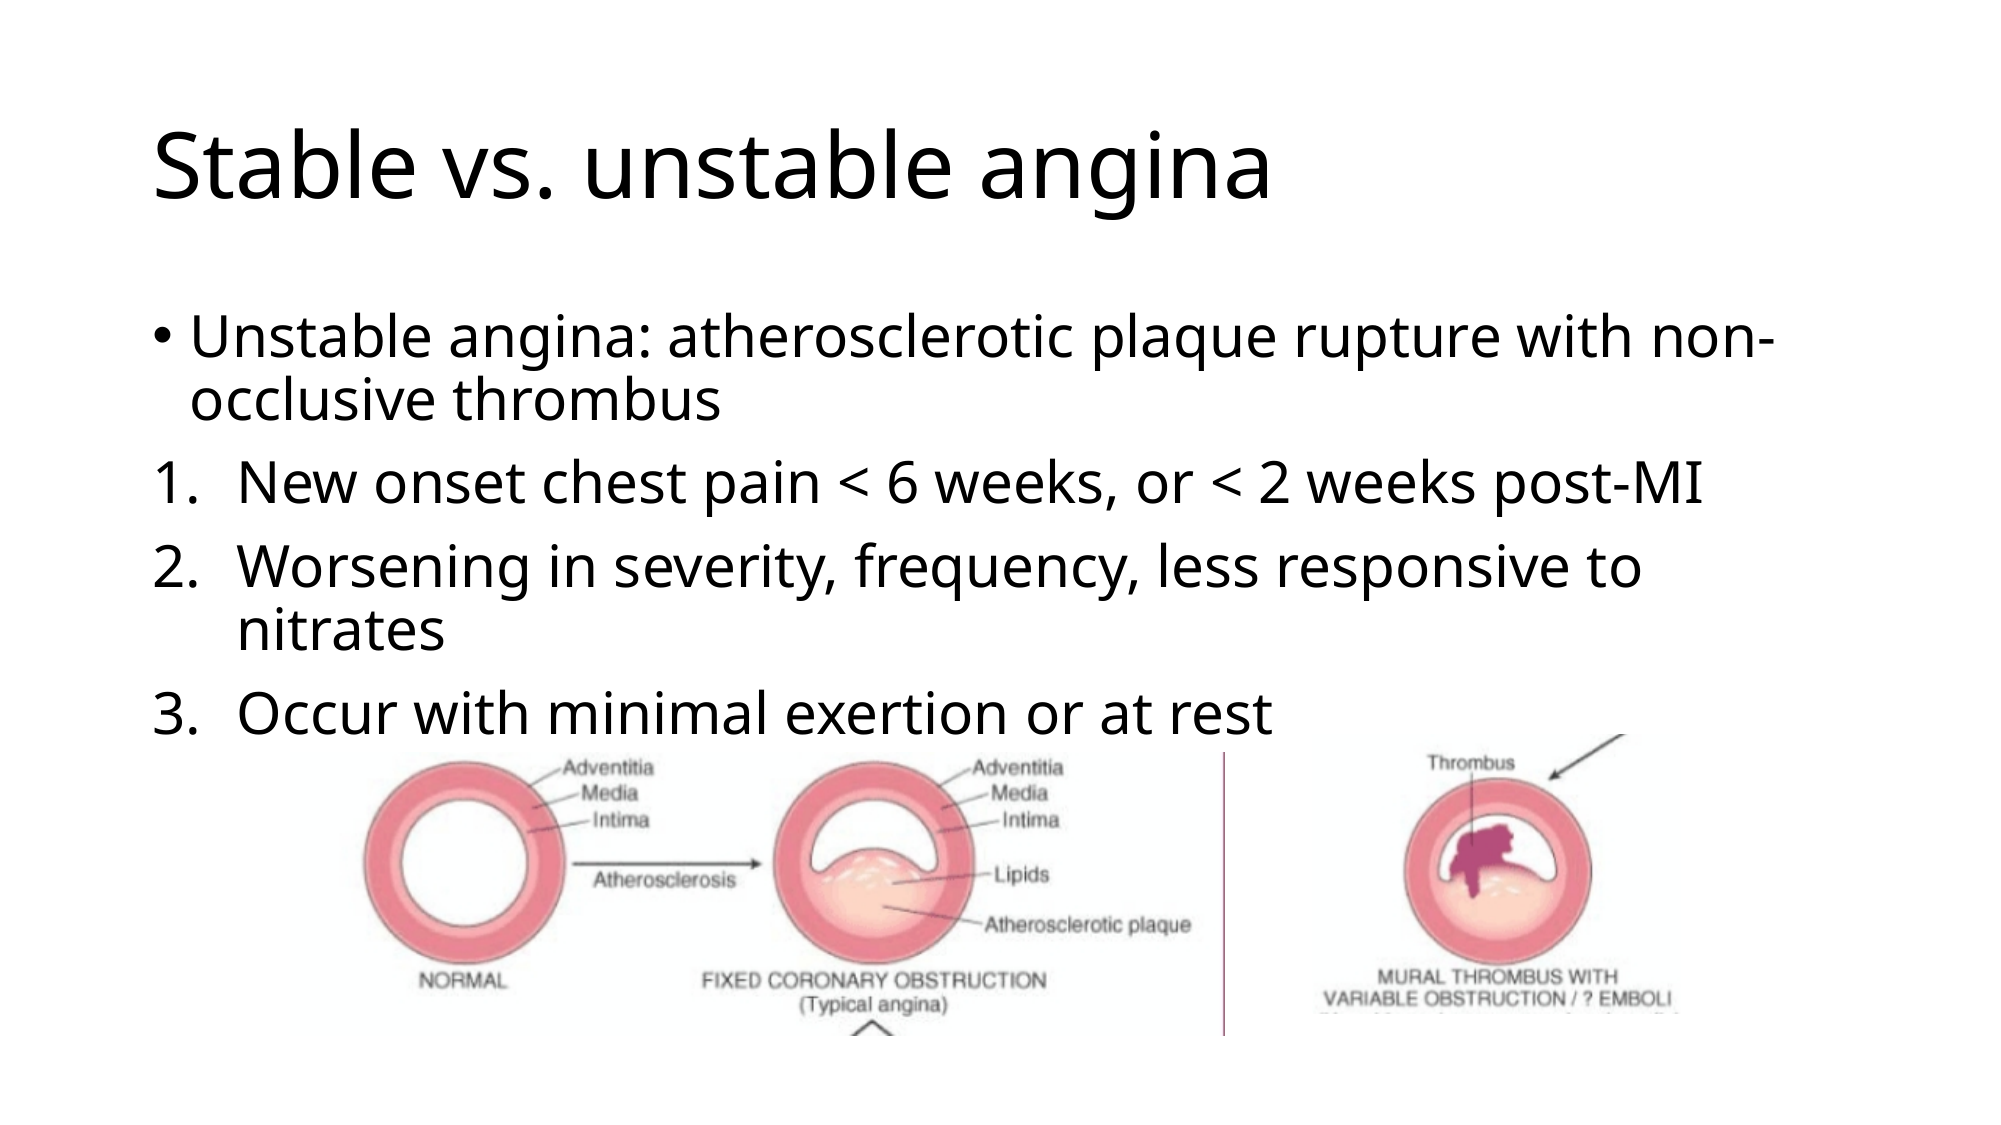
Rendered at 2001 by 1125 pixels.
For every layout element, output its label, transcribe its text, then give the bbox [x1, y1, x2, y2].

title Stable vs. unstable angina [137, 59, 1863, 278]
picture [1312, 734, 1681, 1014]
picture [290, 752, 1225, 1036]
list Unstable angina: atherosclerotic plaque rupture with non-occlusive thrombus New onset chest pain < 6 weeks, or < 2 weeks post-MI Worsening in severity, frequency, less responsive to nitrates Occur with minimal exertion or at rest [137, 299, 1863, 1014]
